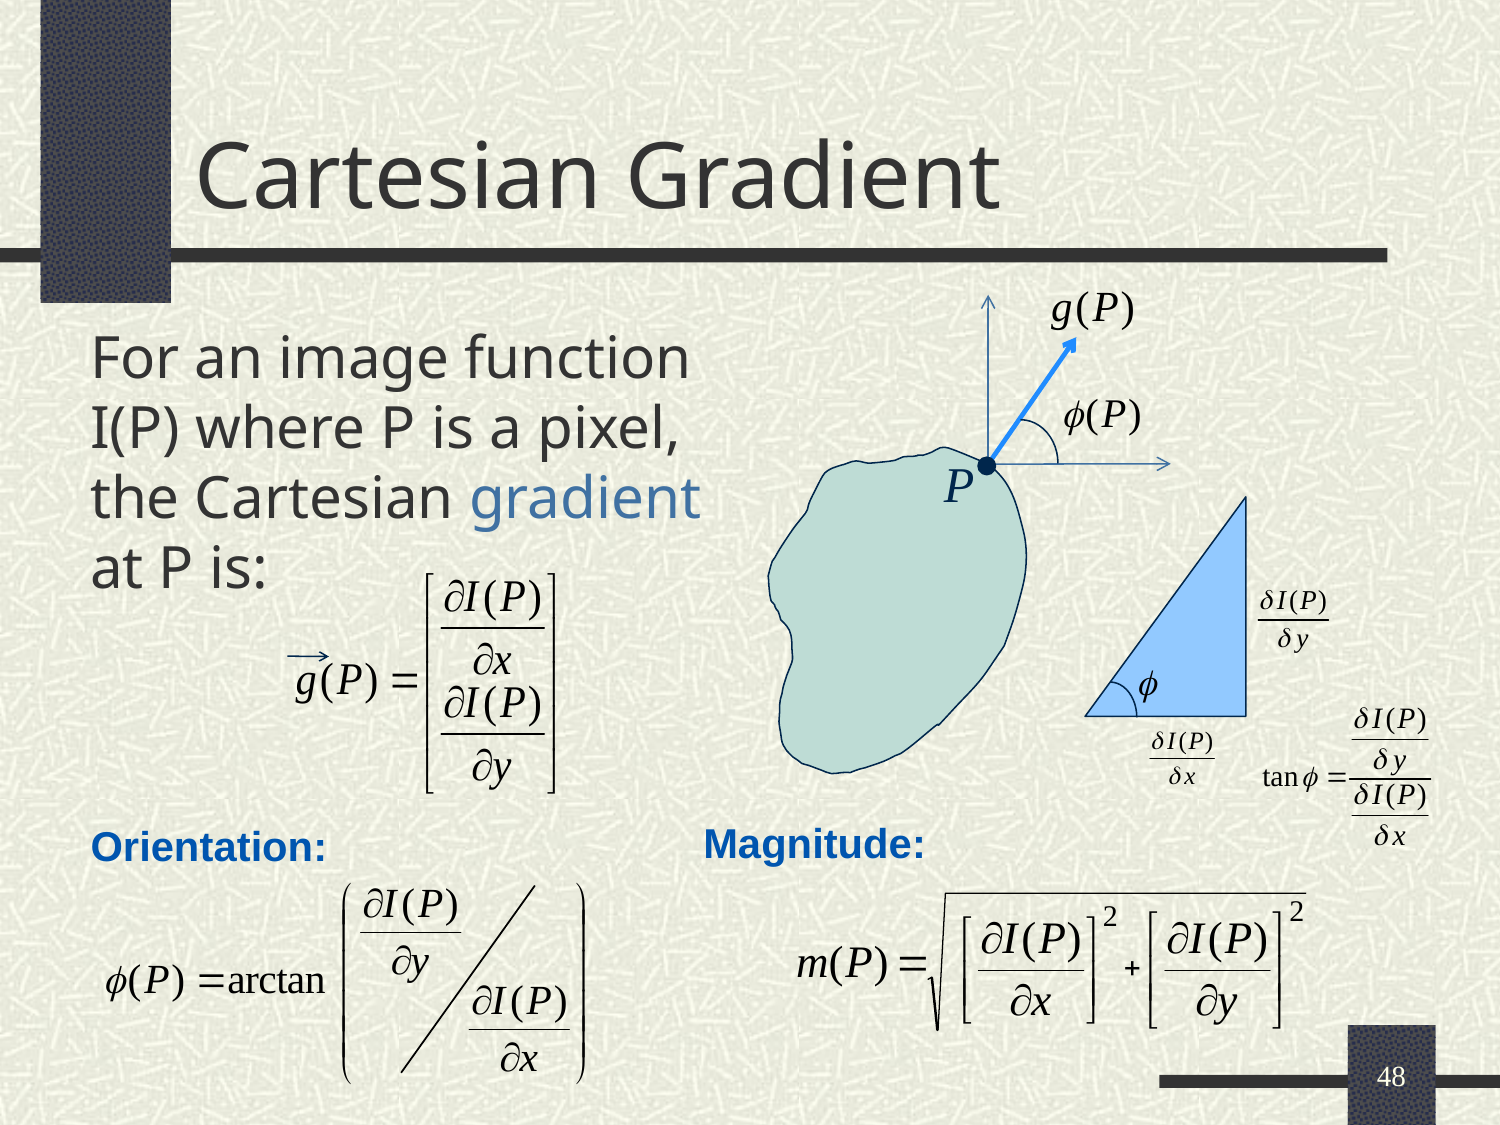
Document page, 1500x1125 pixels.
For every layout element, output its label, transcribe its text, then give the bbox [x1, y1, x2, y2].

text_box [762, 282, 1334, 791]
slide_number 48 [1347, 1024, 1436, 1125]
list For an image function I(P) where P is a pixel, the Cartesian gradient at P is: [75, 312, 738, 1075]
picture [1436, 1088, 1500, 1125]
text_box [99, 872, 598, 1094]
title Cartesian Gradient [179, 46, 1455, 235]
picture [0, 0, 1500, 1125]
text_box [287, 562, 571, 805]
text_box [687, 809, 1313, 1038]
text_box Orientation: [75, 812, 343, 878]
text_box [1256, 699, 1438, 854]
